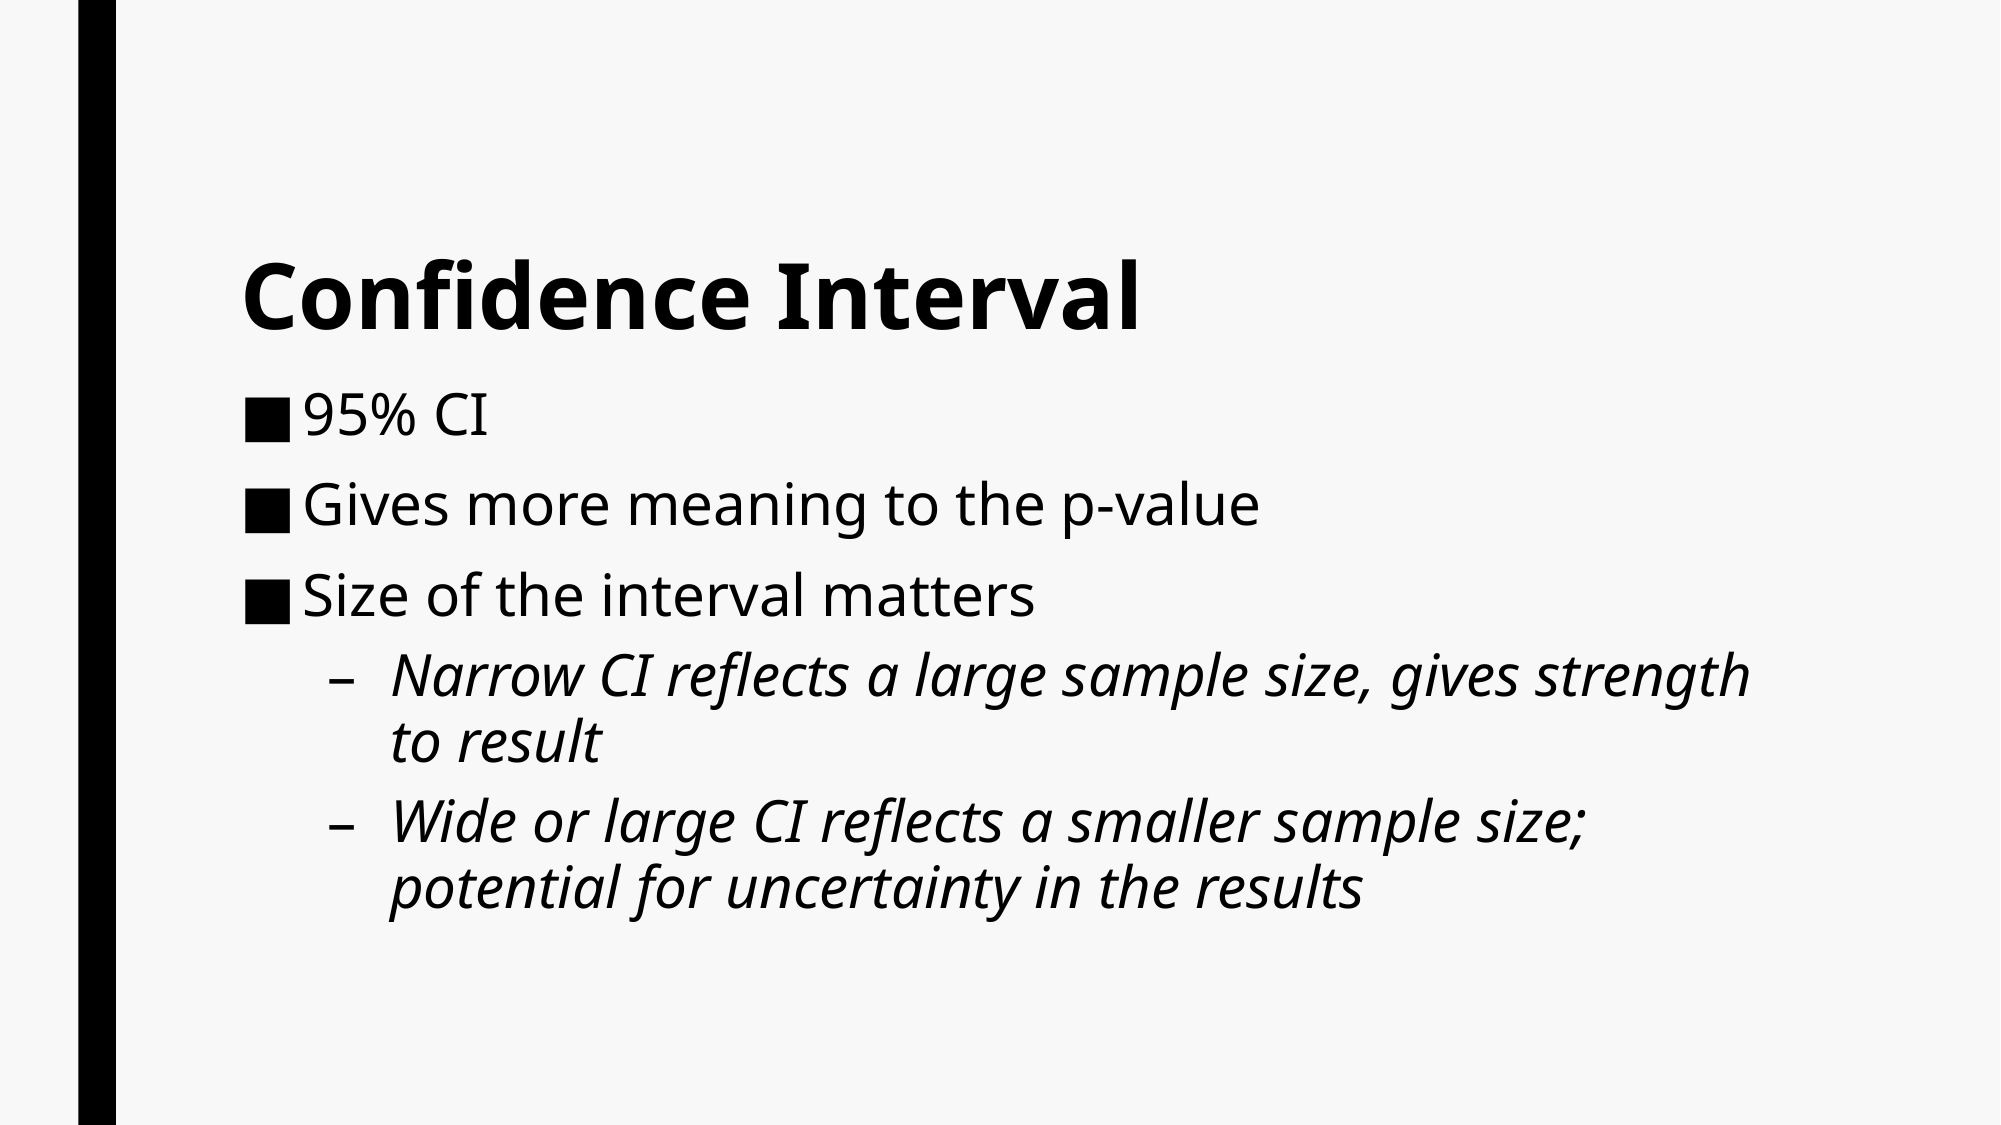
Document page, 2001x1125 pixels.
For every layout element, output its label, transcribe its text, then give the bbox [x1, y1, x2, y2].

title Confidence Interval [225, 112, 1800, 357]
list 95% CI Gives more meaning to the p-value Size of the interval matters Narrow CI reflects a large sample size, gives strength to result Wide or large CI reflects a smaller sample size; potential for uncertainty in the results [225, 375, 1800, 963]
